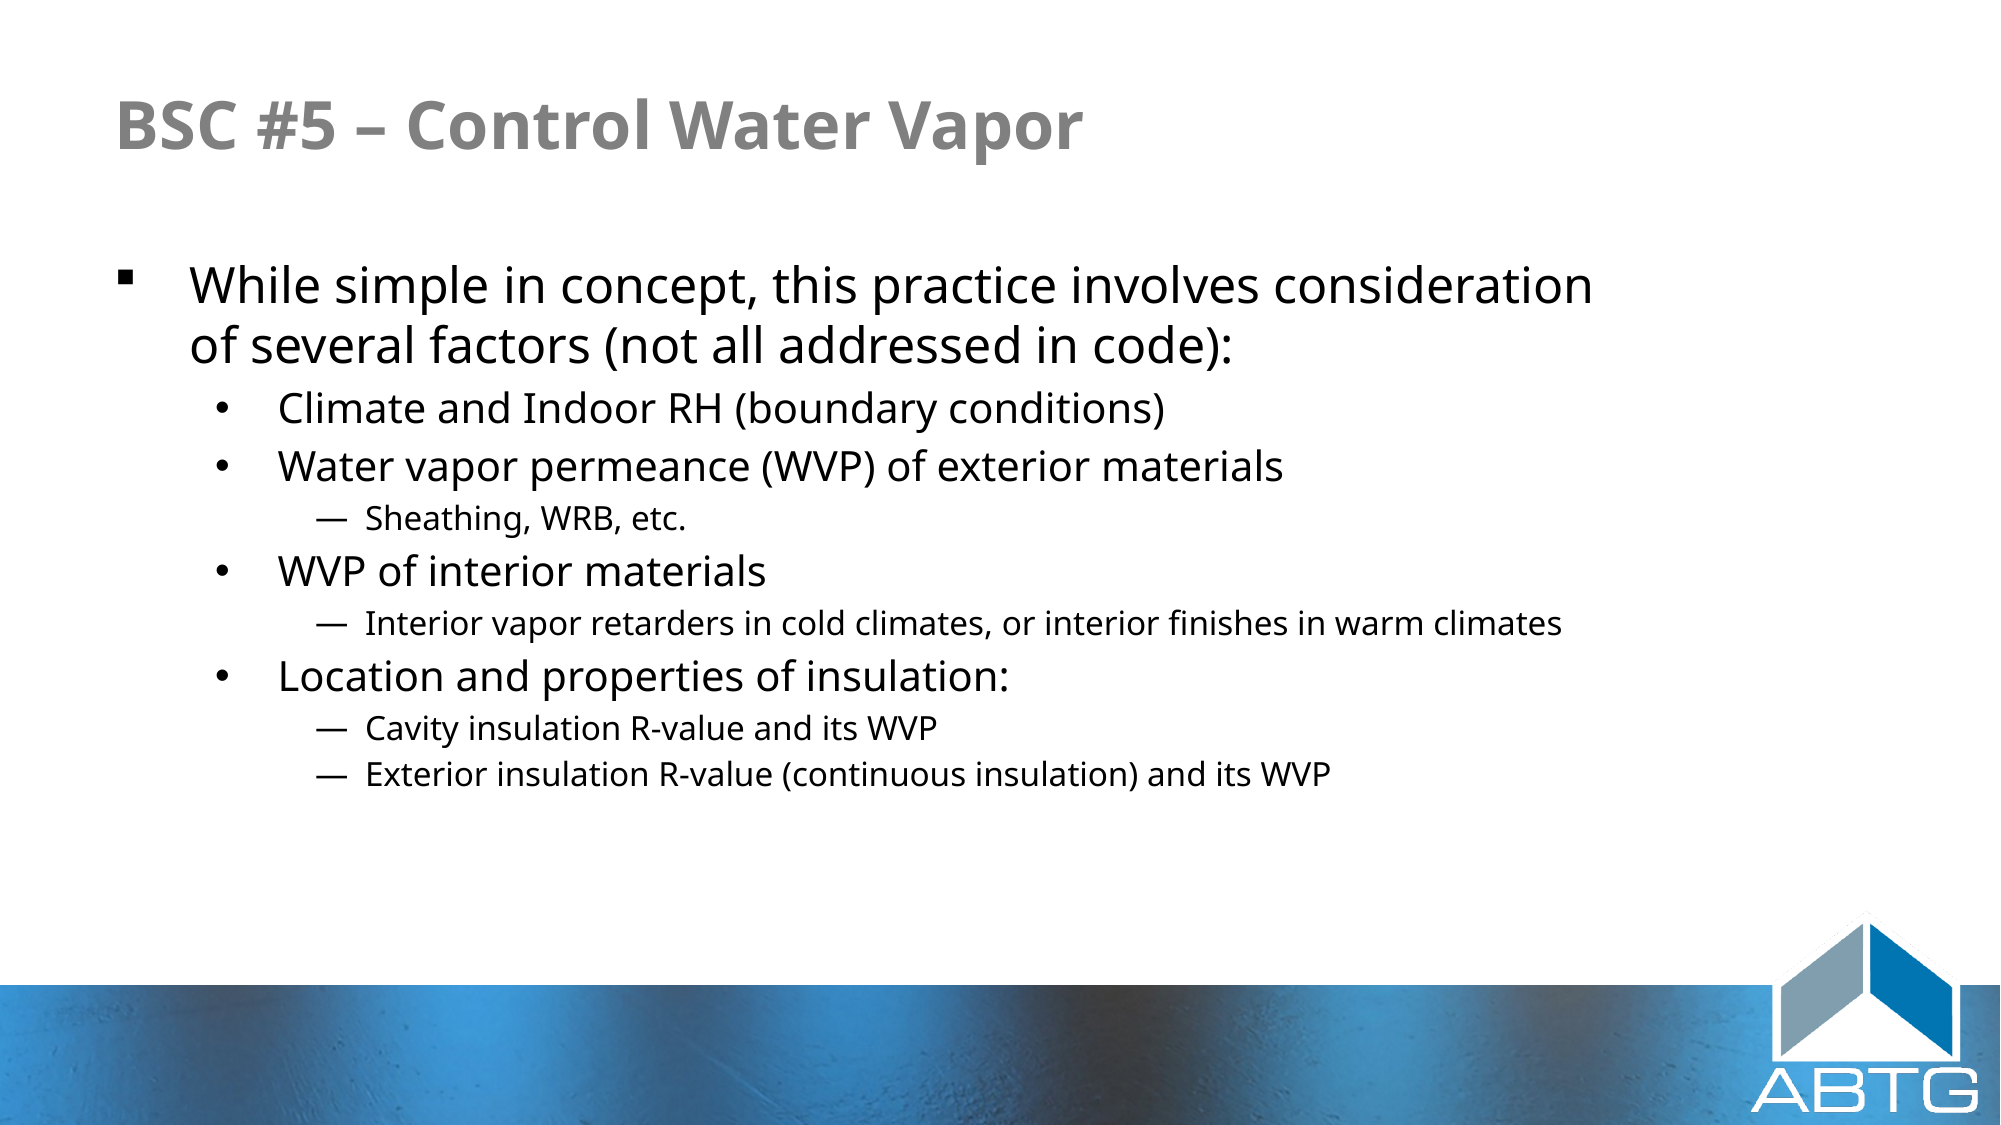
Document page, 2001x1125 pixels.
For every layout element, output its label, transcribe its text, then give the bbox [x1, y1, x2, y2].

picture [0, 910, 2000, 1125]
title BSC #5 – Control Water Vapor [99, 33, 1900, 213]
list While simple in concept, this practice involves consideration of several factors (not all addressed in code): Climate and Indoor RH (boundary conditions) Water vapor permeance (WVP) of exterior materials Sheathing, WRB, etc. WVP of interior materials Interior vapor retarders in cold climates, or interior finishes in warm climates Location and properties of insulation: Cavity insulation R-value and its WVP Exterior insulation R-value (continuous insulation) and its WVP [99, 245, 1900, 896]
